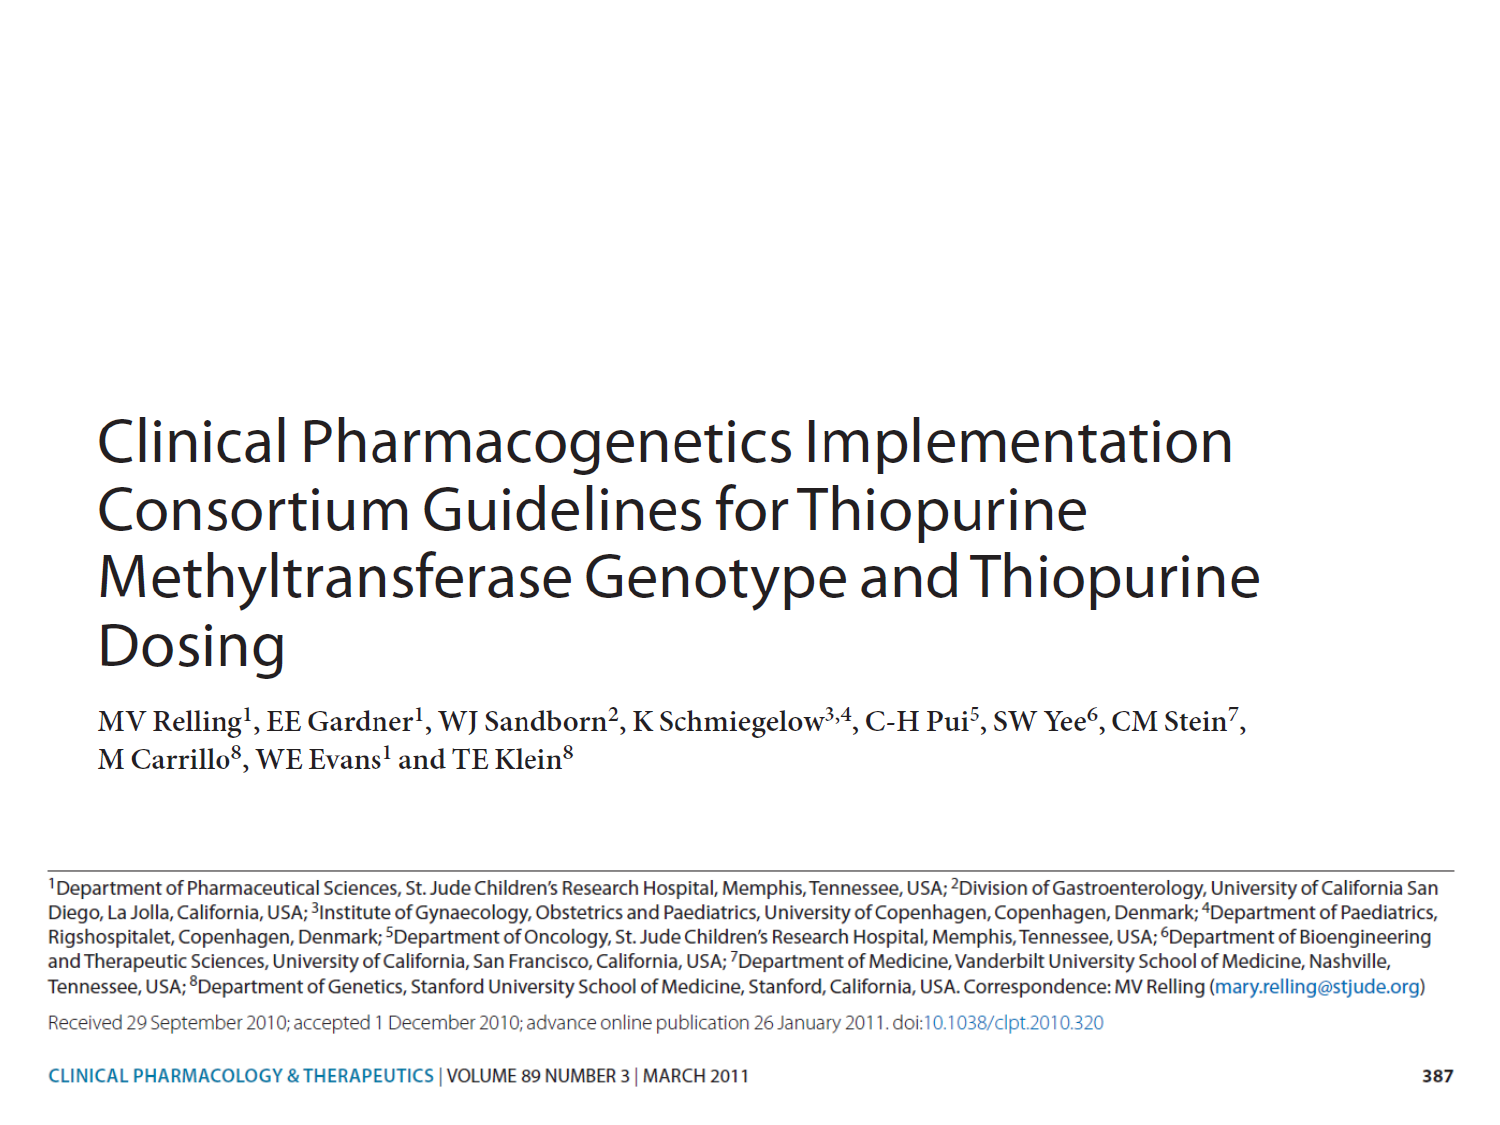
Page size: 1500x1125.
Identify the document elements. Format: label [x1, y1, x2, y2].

list [74, 387, 1426, 796]
picture [39, 862, 1461, 1110]
